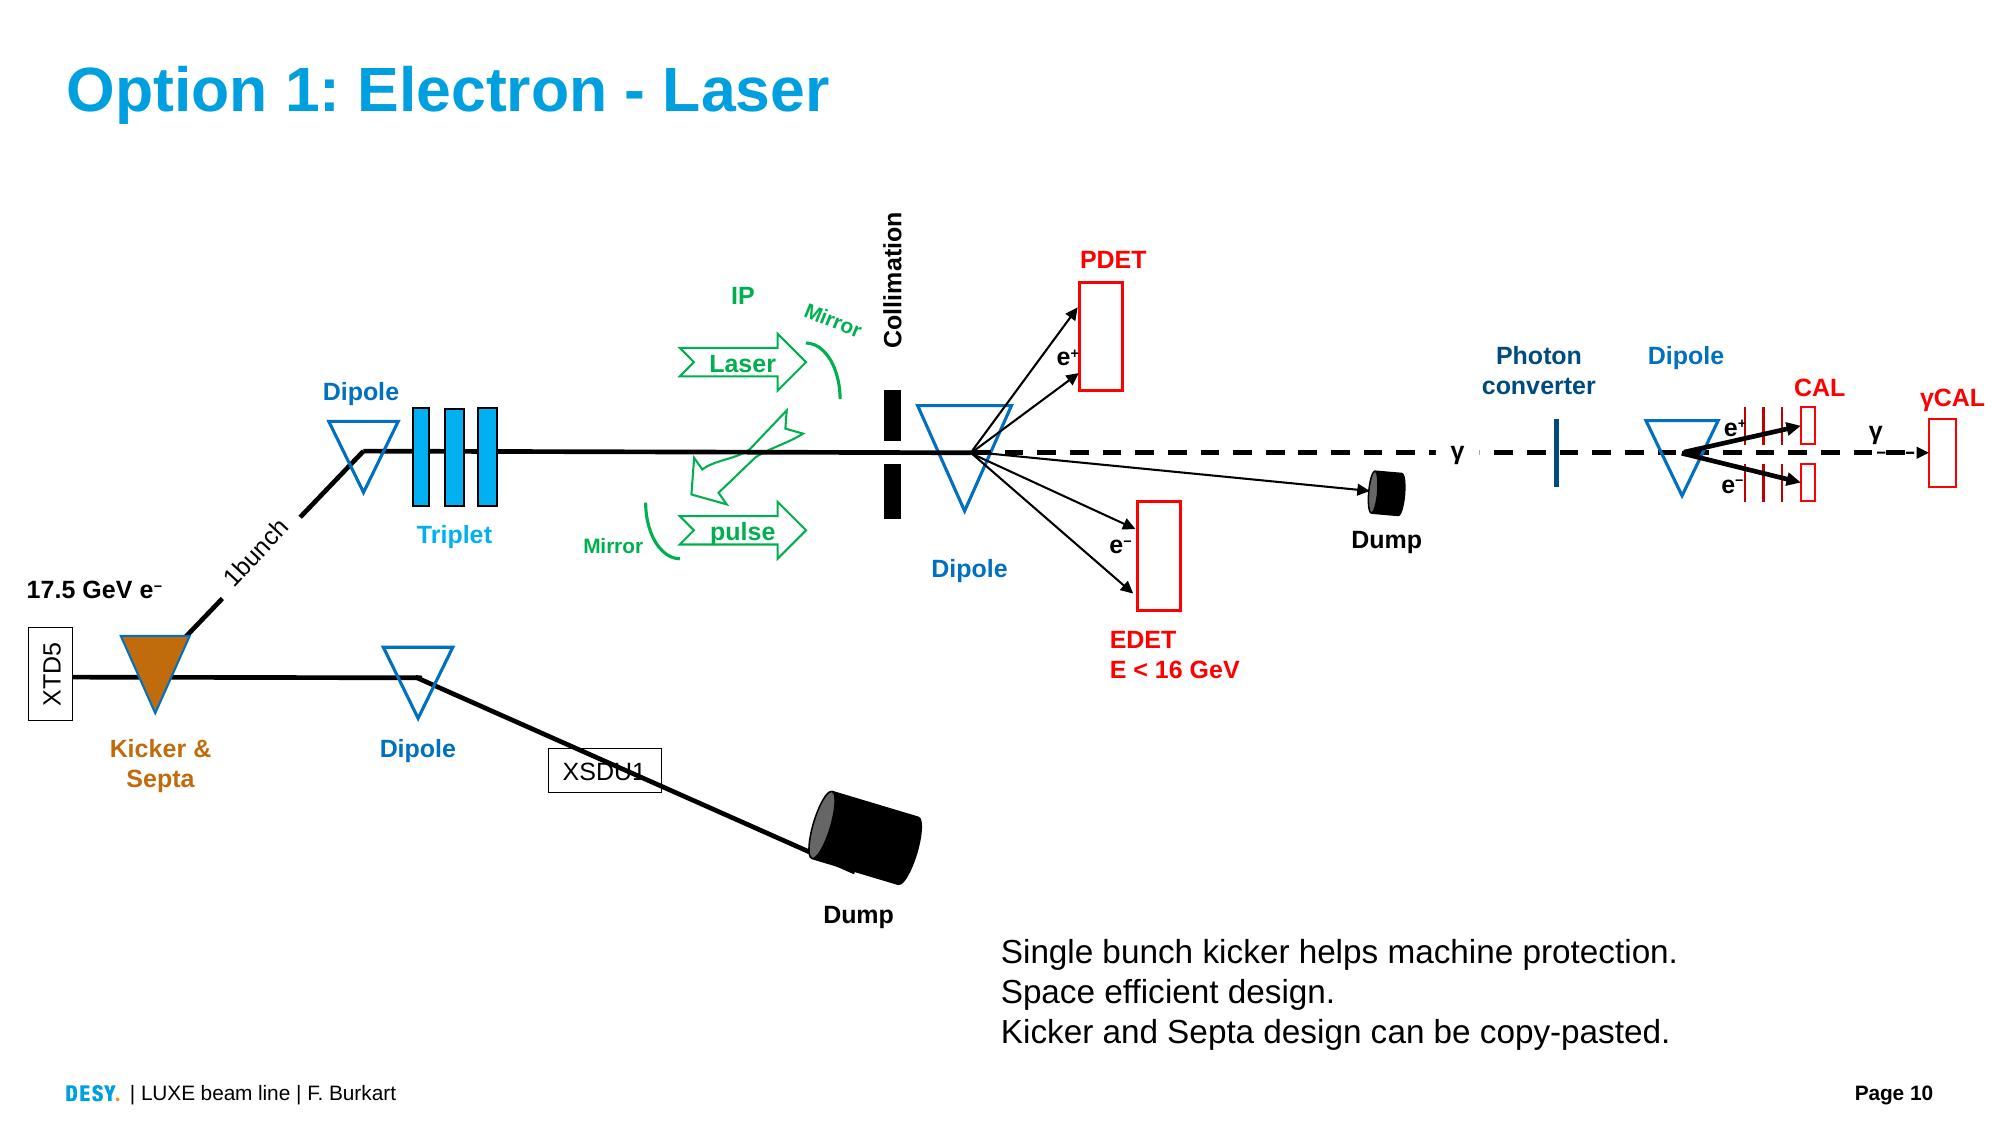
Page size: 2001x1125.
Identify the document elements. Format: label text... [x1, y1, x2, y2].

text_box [94, 368, 427, 801]
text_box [907, 235, 1284, 426]
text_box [10, 566, 919, 873]
text_box Single bunch kicker helps machine protection. Space efficient design. Kicker and Septa design can be copy-pasted. [986, 923, 1695, 1058]
text_box Dump [792, 891, 925, 936]
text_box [869, 129, 907, 407]
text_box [1462, 332, 2000, 507]
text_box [567, 557, 880, 566]
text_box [427, 407, 971, 557]
title Option 1: Electron - Laser [66, 57, 1933, 132]
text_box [969, 451, 1453, 562]
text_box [567, 271, 869, 407]
footer | LUXE beam line | F. Burkart [129, 1079, 1762, 1111]
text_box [903, 557, 1284, 723]
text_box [971, 426, 1462, 473]
